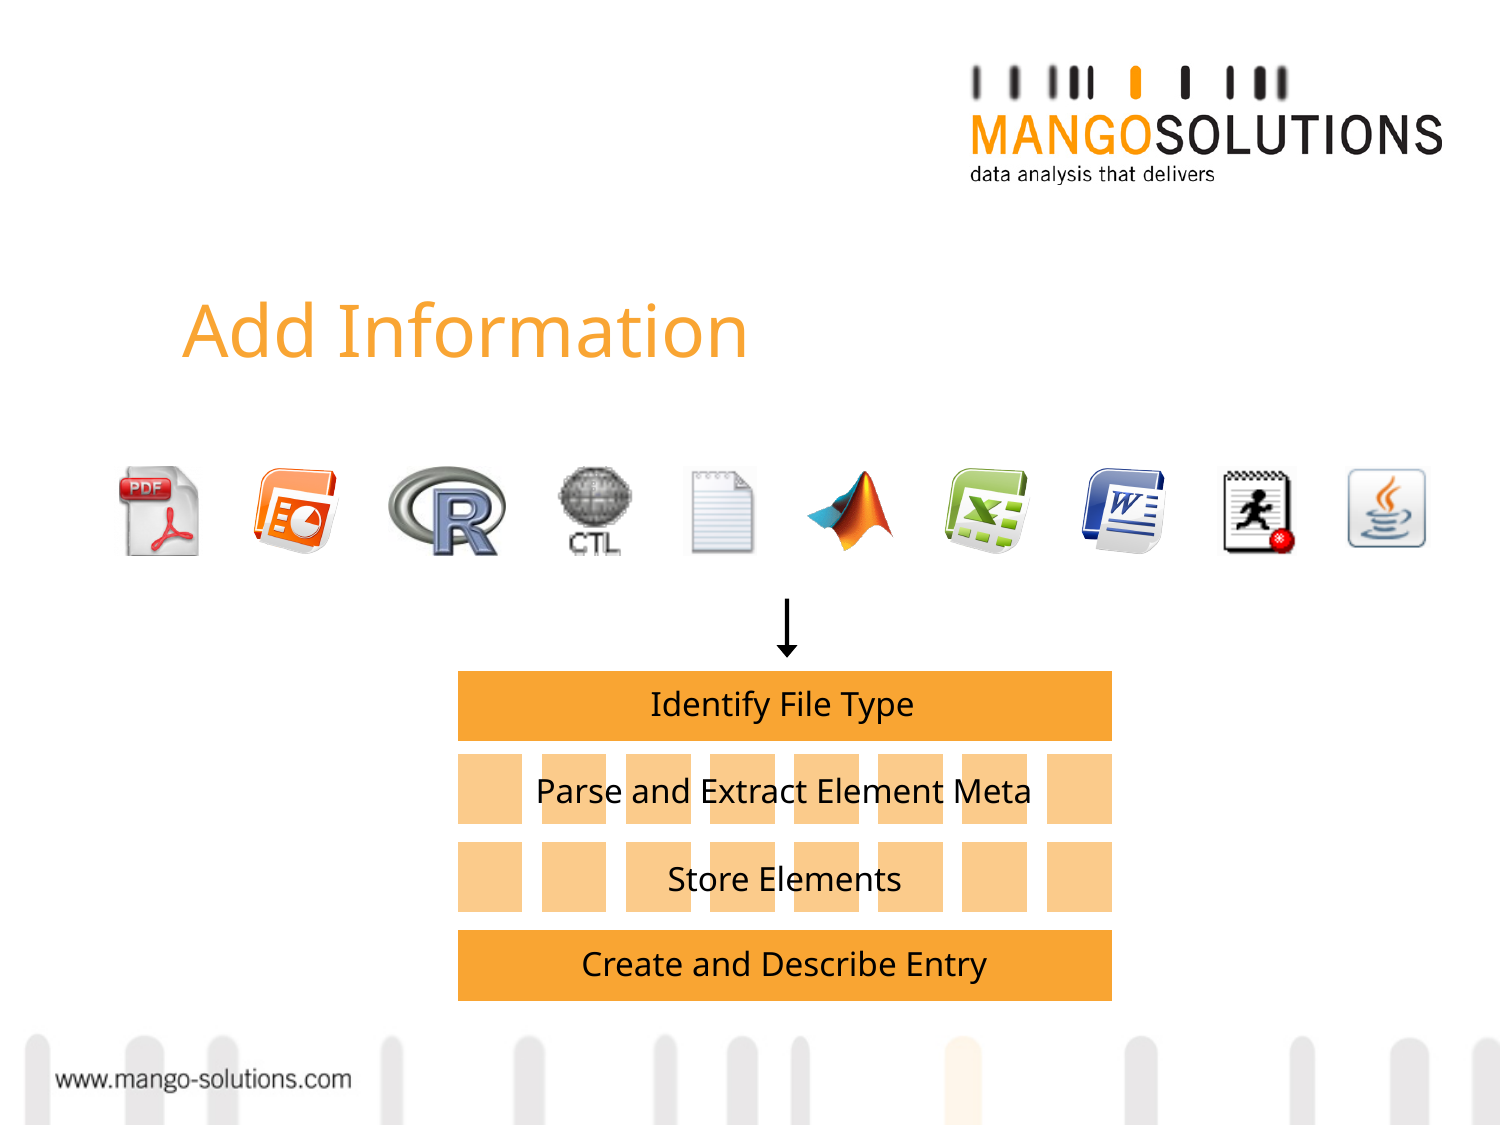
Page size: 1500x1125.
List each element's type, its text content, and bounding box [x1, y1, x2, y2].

text_box [454, 927, 1116, 1005]
picture [969, 61, 1442, 185]
text_box Identify File Type [635, 679, 930, 732]
picture [1345, 466, 1432, 556]
picture [554, 466, 635, 556]
text_box [776, 598, 798, 658]
text_box Create and Describe Entry [566, 939, 1003, 992]
text_box [453, 836, 1119, 916]
picture [683, 466, 757, 556]
title Add Information [182, 288, 1500, 464]
text_box Parse and Extract Element Meta [520, 766, 1048, 819]
picture [388, 466, 506, 556]
picture [1216, 466, 1297, 556]
picture [0, 1012, 1500, 1125]
text_box [454, 667, 1116, 745]
picture [251, 466, 341, 556]
text_box Store Elements [652, 854, 918, 907]
text_box [453, 748, 1119, 827]
picture [114, 466, 204, 556]
picture [942, 466, 1032, 556]
picture [1079, 466, 1169, 556]
picture [805, 466, 895, 556]
